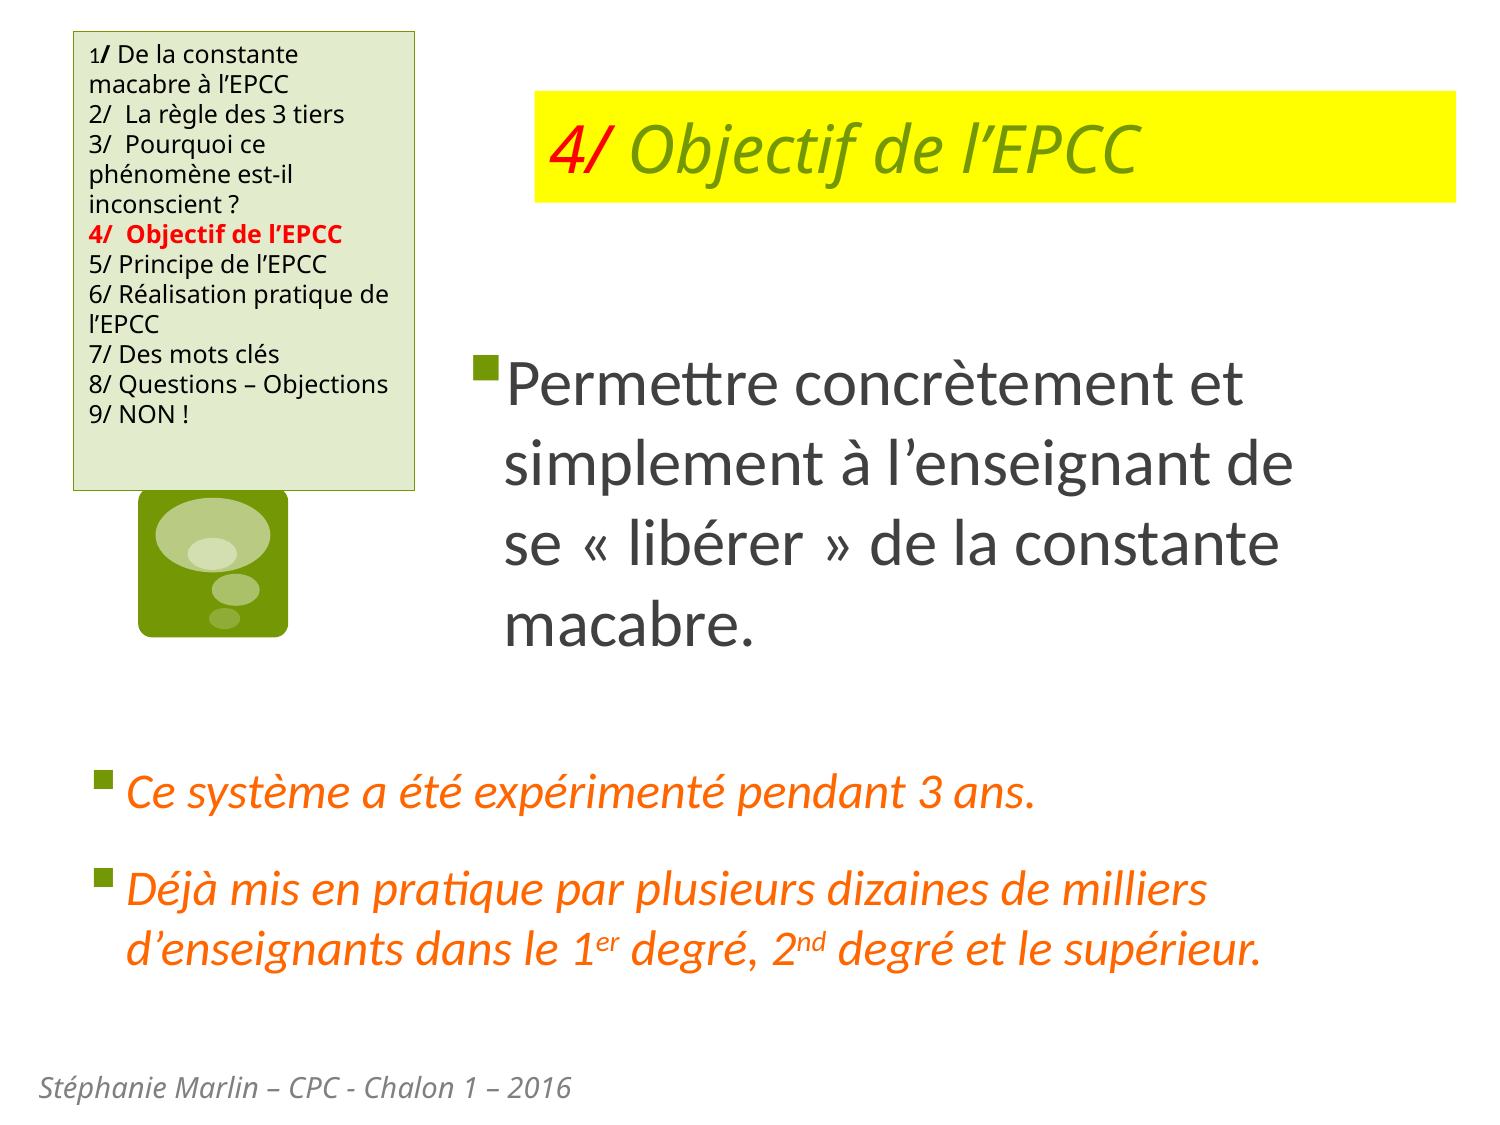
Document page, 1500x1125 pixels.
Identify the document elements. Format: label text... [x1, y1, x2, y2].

text_box Ce système a été expérimenté pendant 3 ans. Déjà mis en pratique par plusieurs dizaines de milliers d’enseignants dans le 1er degré, 2nd degré et le supérieur. [73, 750, 1449, 1025]
text_box Stéphanie Marlin – CPC - Chalon 1 – 2016 [23, 1061, 658, 1112]
title 4/ Objectif de l’EPCC [534, 90, 1457, 203]
text_box 1/ De la constante macabre à l’EPCC 2/ La règle des 3 tiers 3/ Pourquoi ce phénomène est-il inconscient ? 4/ Objectif de l’EPCC 5/ Principe de l’EPCC 6/ Réalisation pratique de l’EPCC 7/ Des mots clés 8/ Questions – Objections 9/ NON ! [73, 31, 415, 491]
list Permettre concrètement et simplement à l’enseignant de se « libérer » de la constante macabre. [451, 331, 1374, 744]
